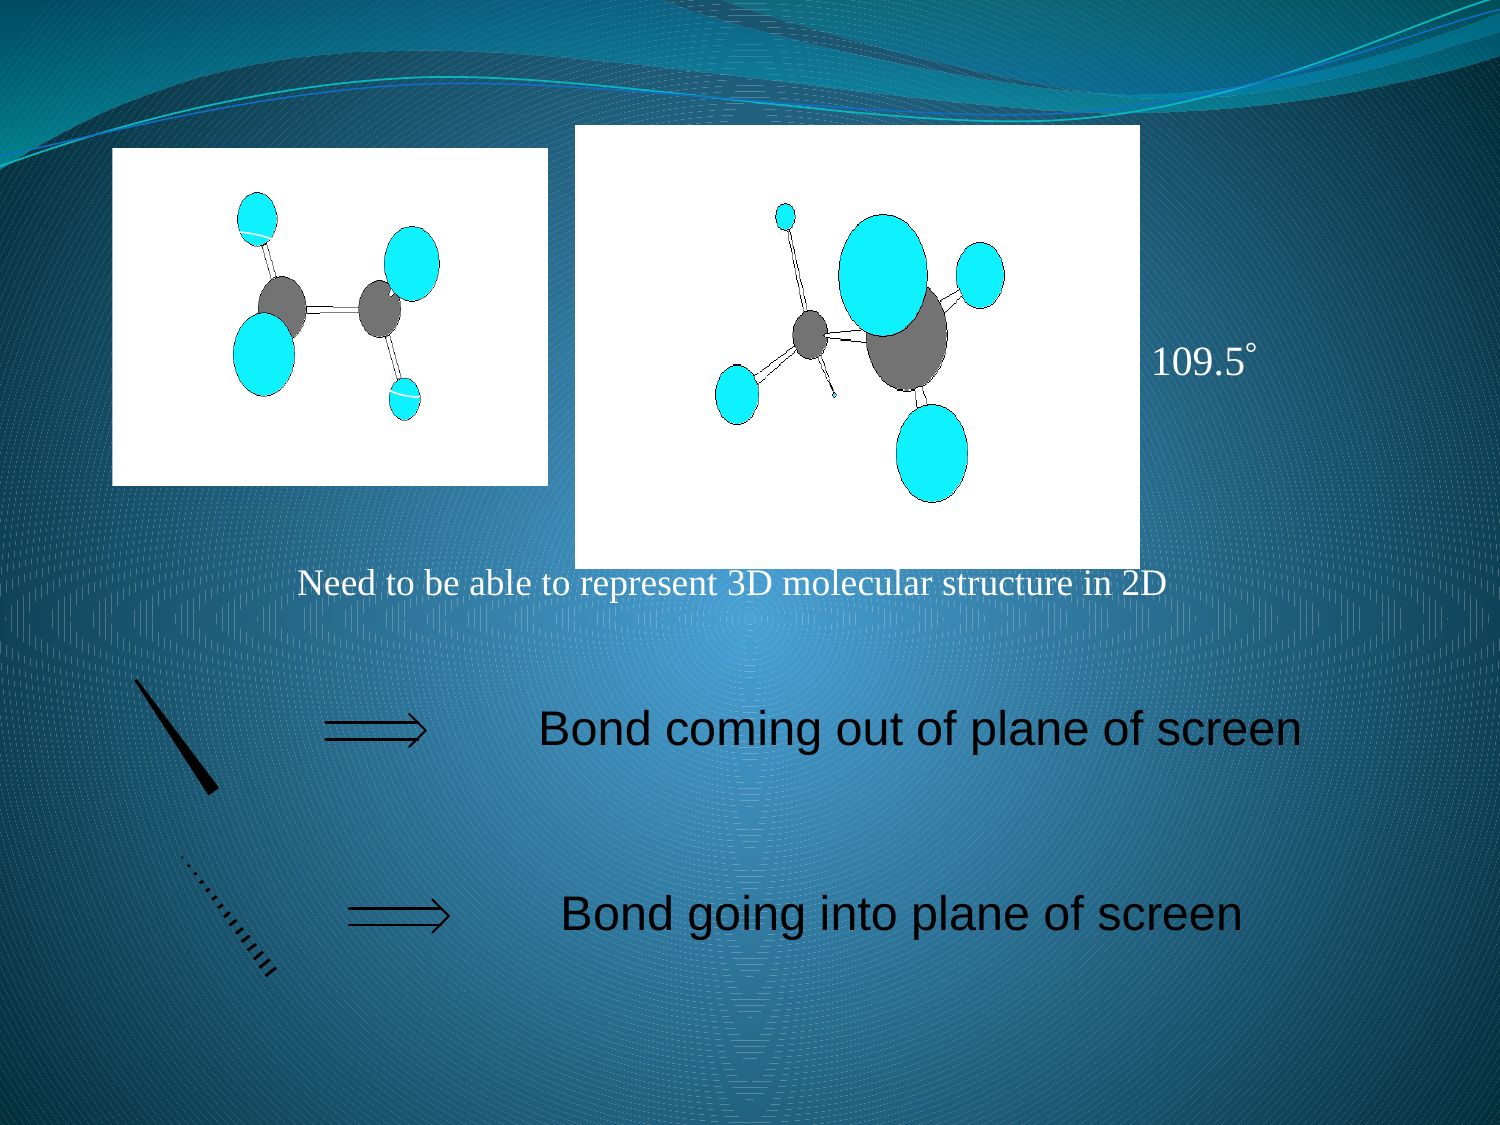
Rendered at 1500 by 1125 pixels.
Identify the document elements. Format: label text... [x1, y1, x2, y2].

picture [576, 125, 1143, 568]
picture [114, 149, 550, 486]
text_box 109.5 [1152, 326, 1272, 392]
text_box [172, 847, 1246, 986]
text_box Need to be able to represent 3D molecular structure in 2D [282, 550, 1184, 611]
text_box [123, 668, 1307, 808]
